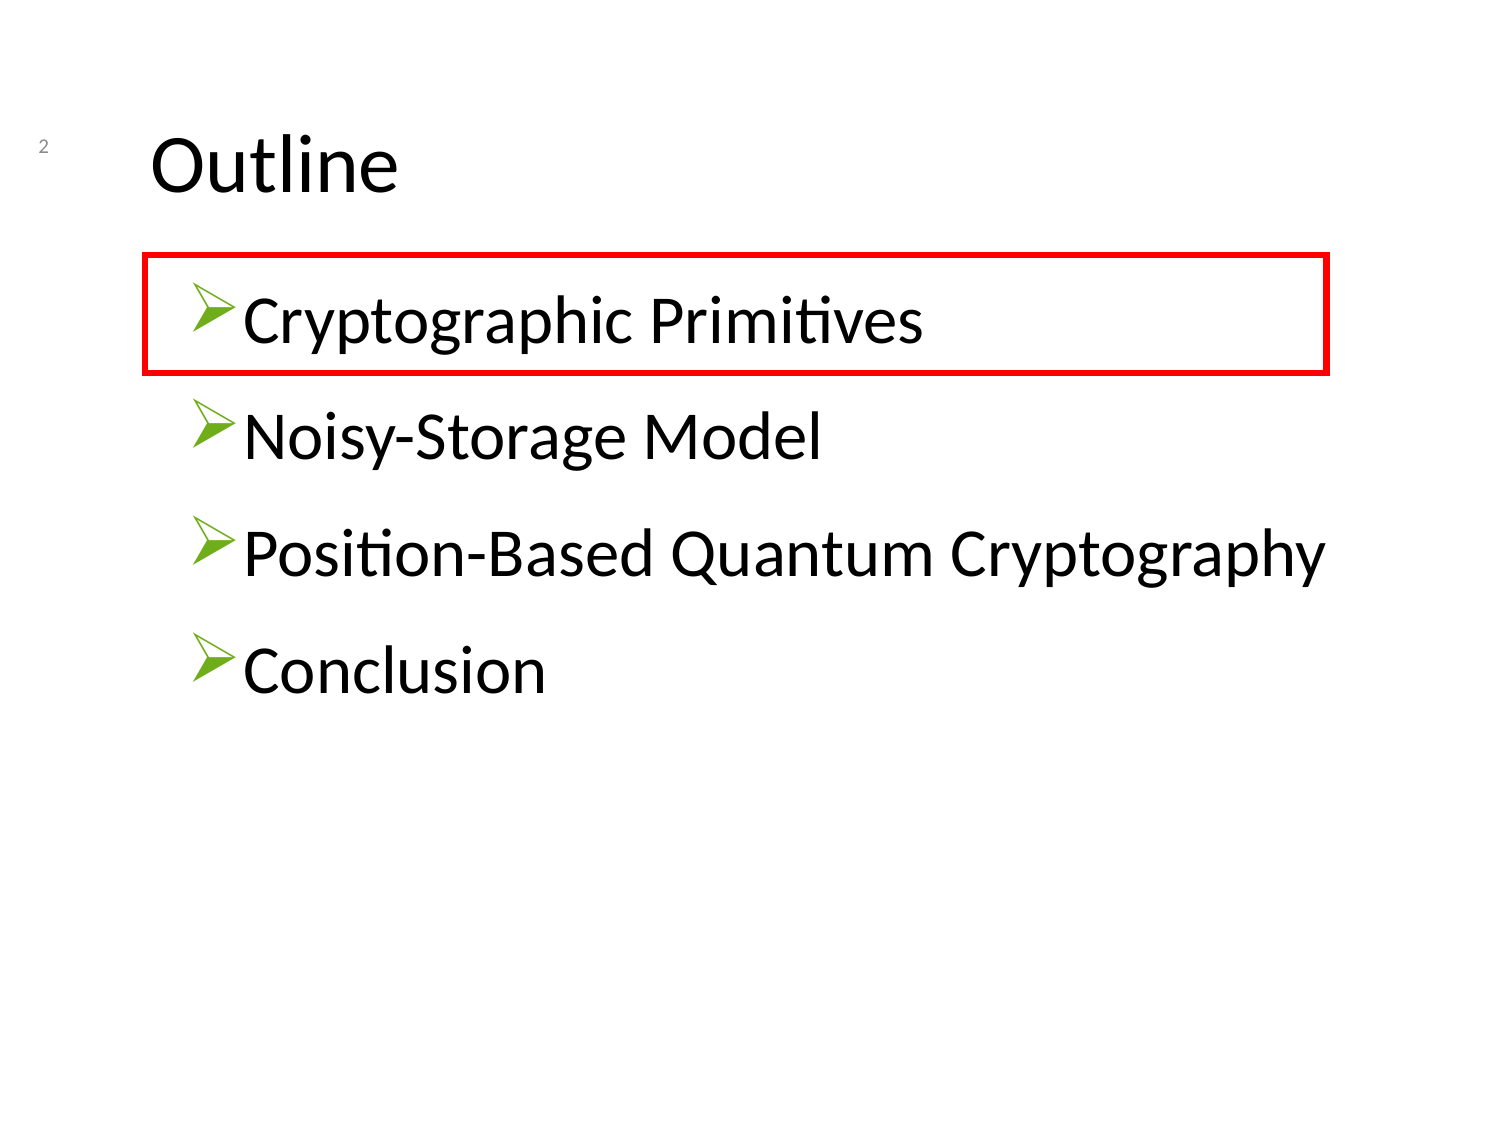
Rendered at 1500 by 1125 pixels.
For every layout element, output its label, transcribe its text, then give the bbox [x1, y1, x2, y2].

title Outline [135, 101, 1378, 255]
text_box [145, 255, 1327, 374]
text_box Cryptographic Primitives Noisy-Storage Model Position-Based Quantum Cryptography Conclusion [172, 267, 1424, 917]
